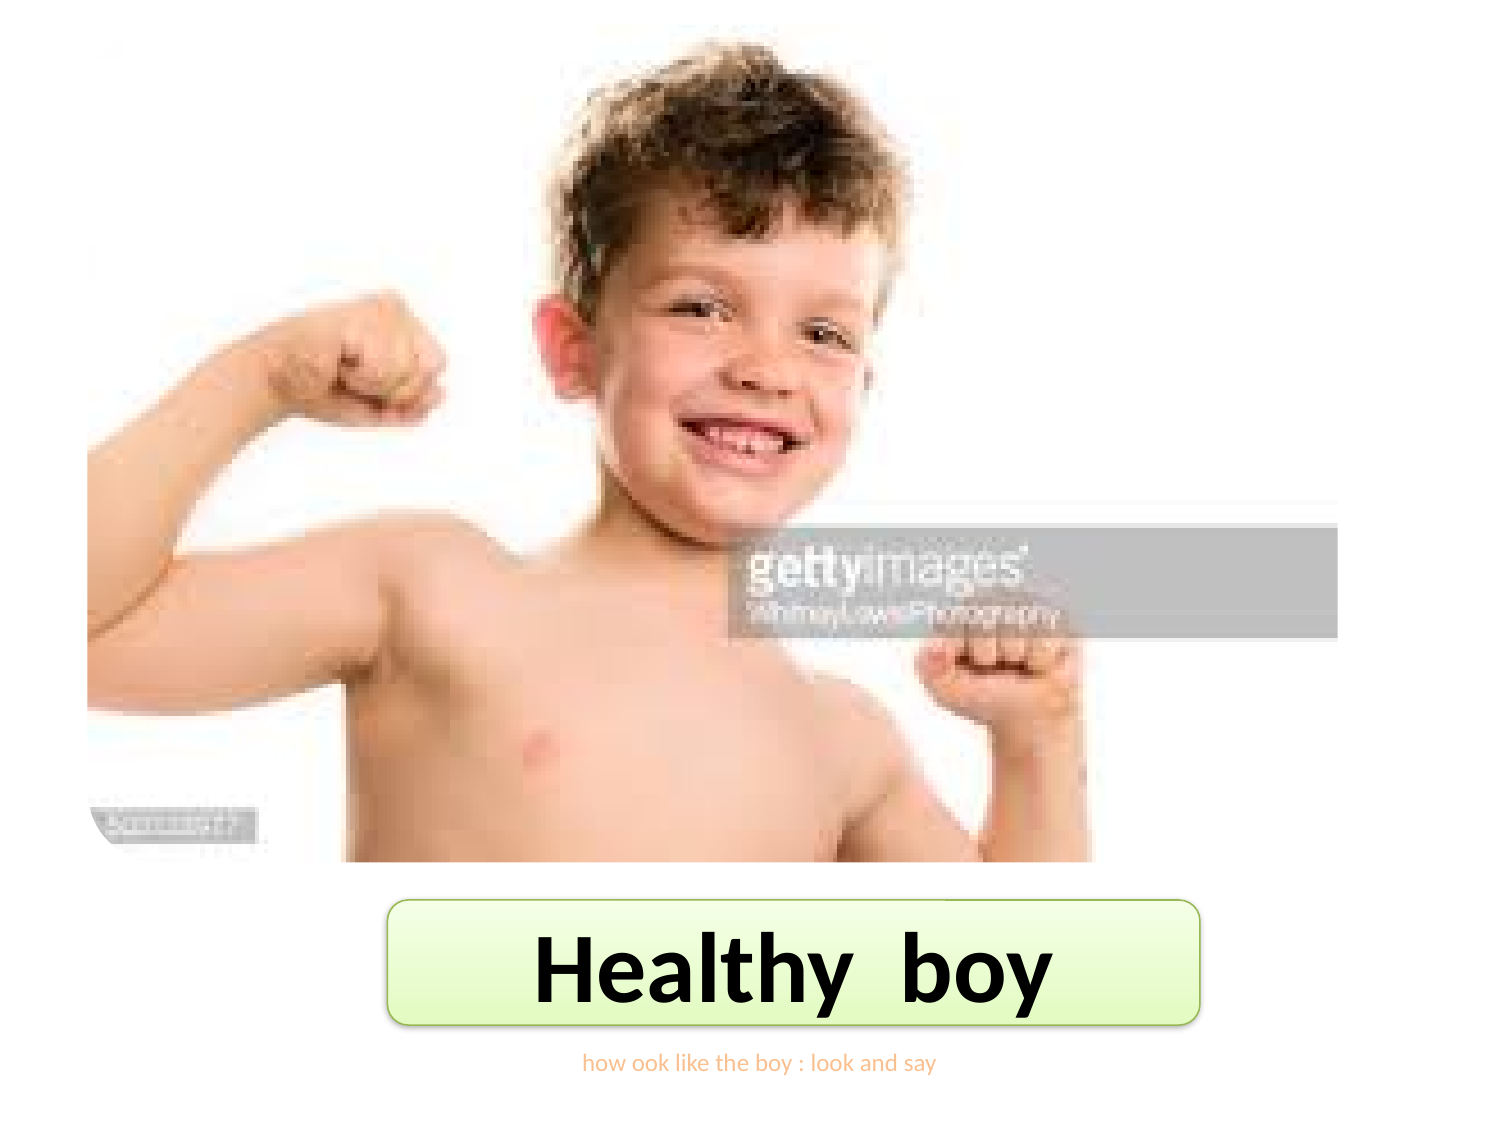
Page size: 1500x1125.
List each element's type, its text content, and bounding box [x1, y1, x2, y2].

text_box how ook like the boy : look and say [212, 1039, 1313, 1085]
picture [87, 24, 1338, 863]
text_box Healthy boy [386, 899, 1201, 1026]
